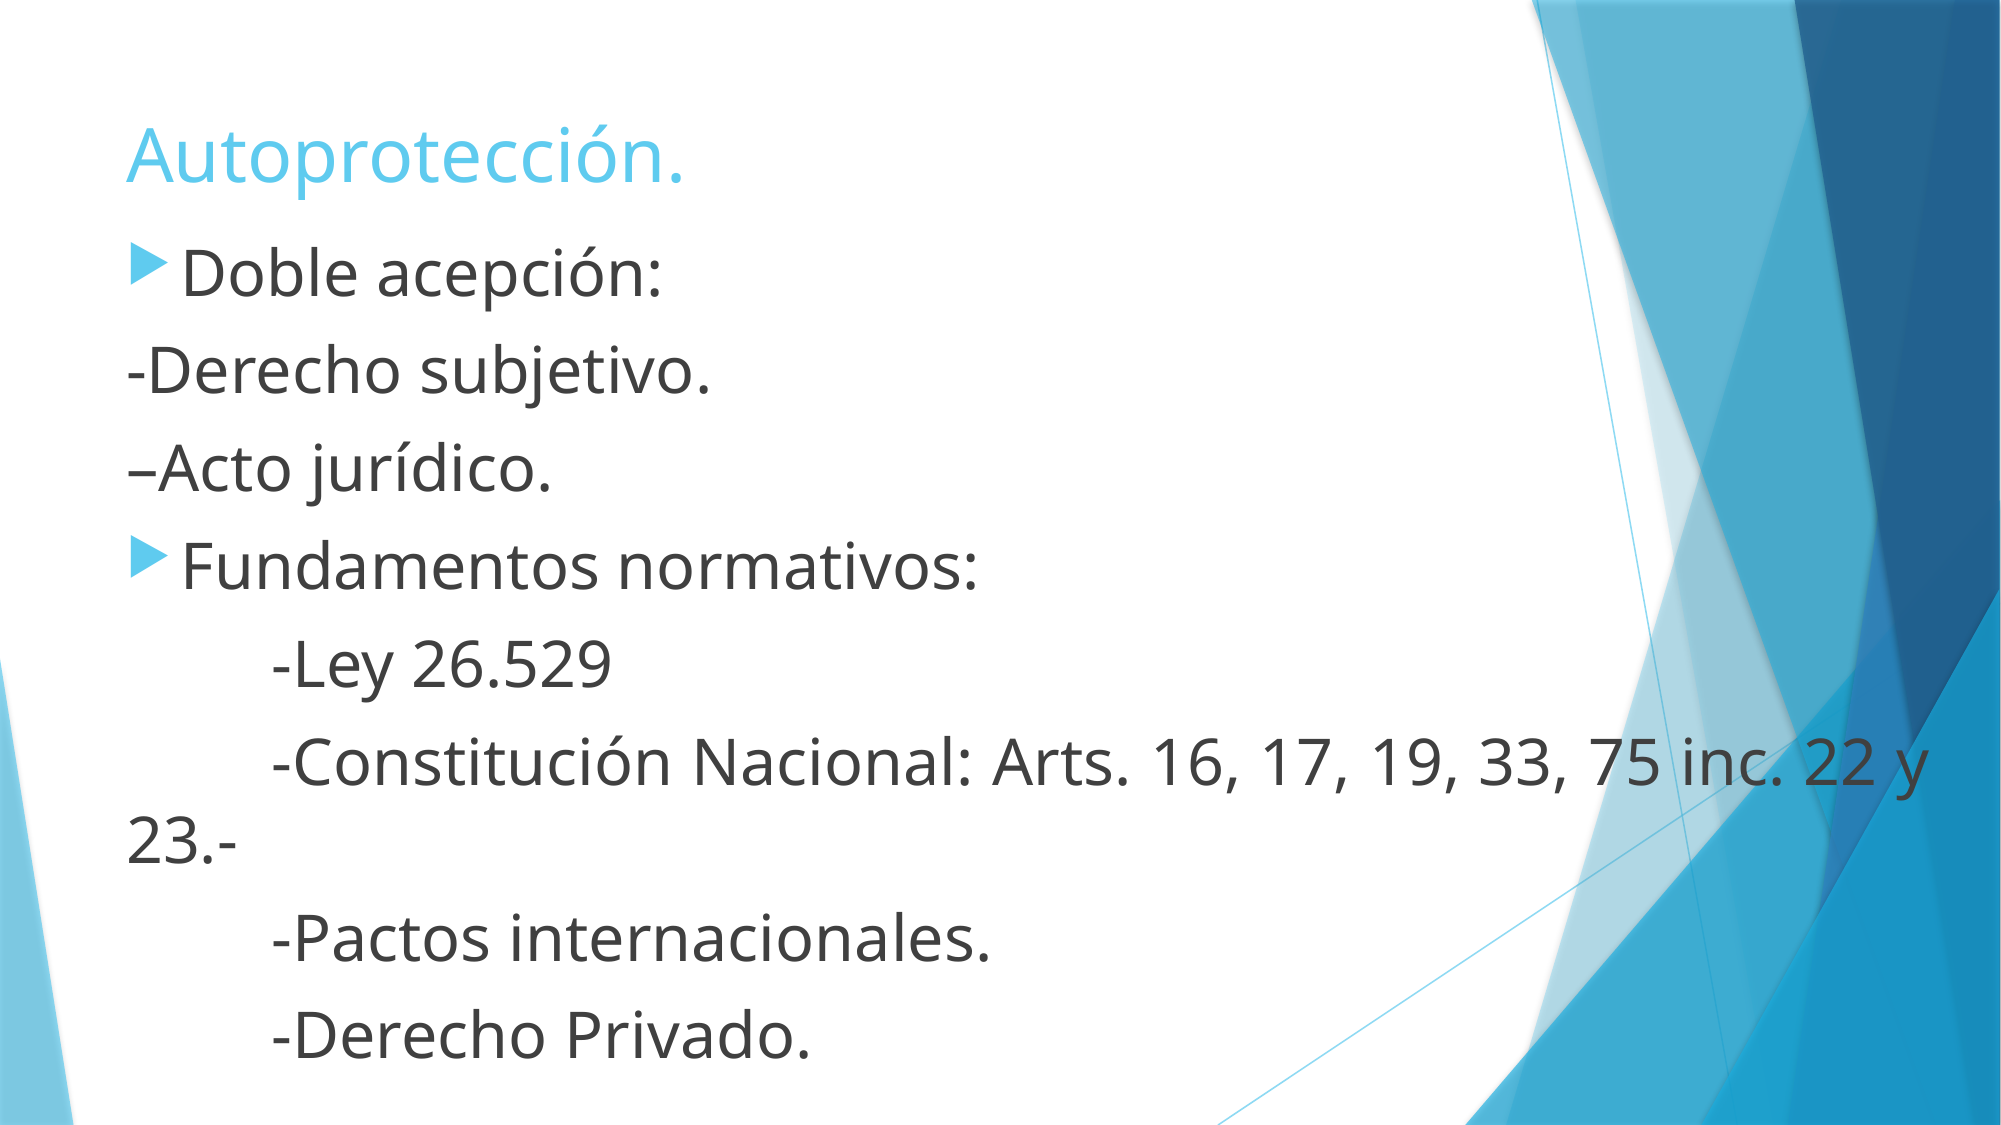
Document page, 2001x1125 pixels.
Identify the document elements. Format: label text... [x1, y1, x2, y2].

list Doble acepción: -Derecho subjetivo. –Acto jurídico. Fundamentos normativos: -Ley 26.529 -Constitución Nacional: Arts. 16, 17, 19, 33, 75 inc. 22 y 23.- -Pactos internacionales. -Derecho Privado. [111, 223, 1946, 1083]
title Autoprotección. [111, 99, 1522, 223]
